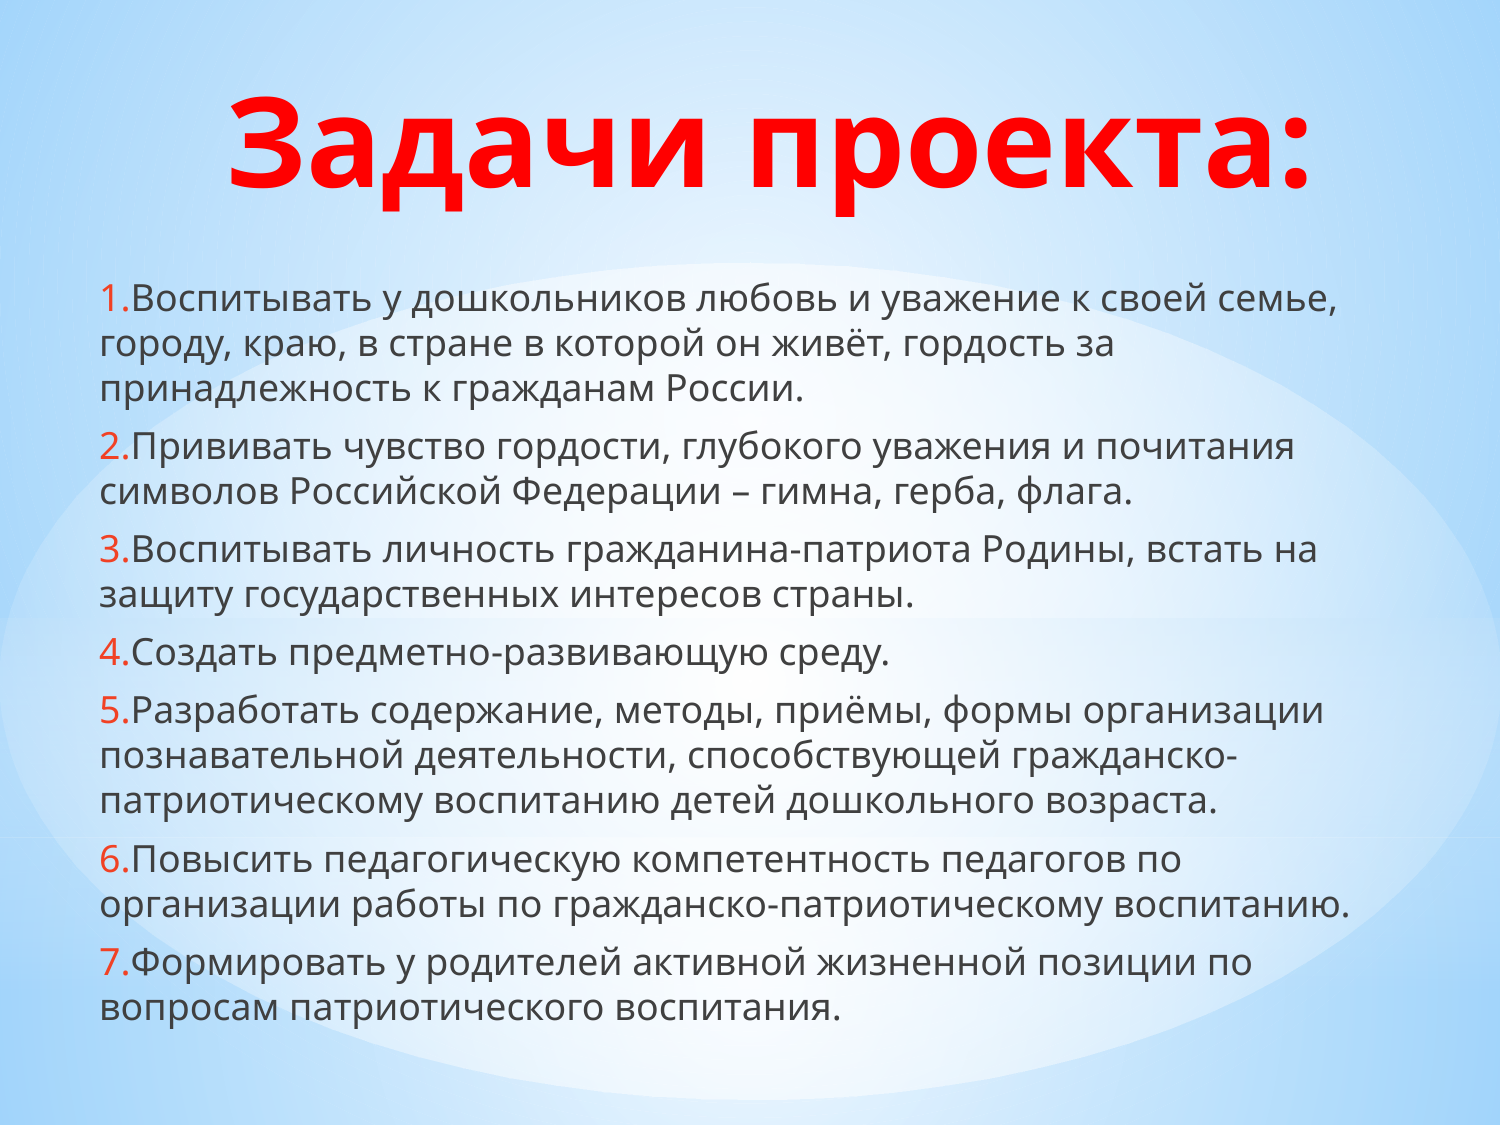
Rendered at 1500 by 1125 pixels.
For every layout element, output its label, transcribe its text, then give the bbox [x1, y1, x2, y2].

list 1.Воспитывать у дошкольников любовь и уважение к своей семье, городу, краю, в стране в которой он живёт, гордость за принадлежность к гражданам России. 2.Прививать чувство гордости, глубокого уважения и почитания символов Российской Федерации – гимна, герба, флага. 3.Воспитывать личность гражданина-патриота Родины, встать на защиту государственных интересов страны. 4.Создать предметно-развивающую среду. 5.Разработать содержание, методы, приёмы, формы организации познавательной деятельности, способствующей гражданско-патриотическому воспитанию детей дошкольного возраста. 6.Повысить педагогическую компетентность педагогов по организации работы по гражданско-патриотическому воспитанию. 7.Формировать у родителей активной жизненной позиции по вопросам патриотического воспитания. [76, 207, 1389, 1048]
title Задачи проекта: [171, 54, 1370, 197]
